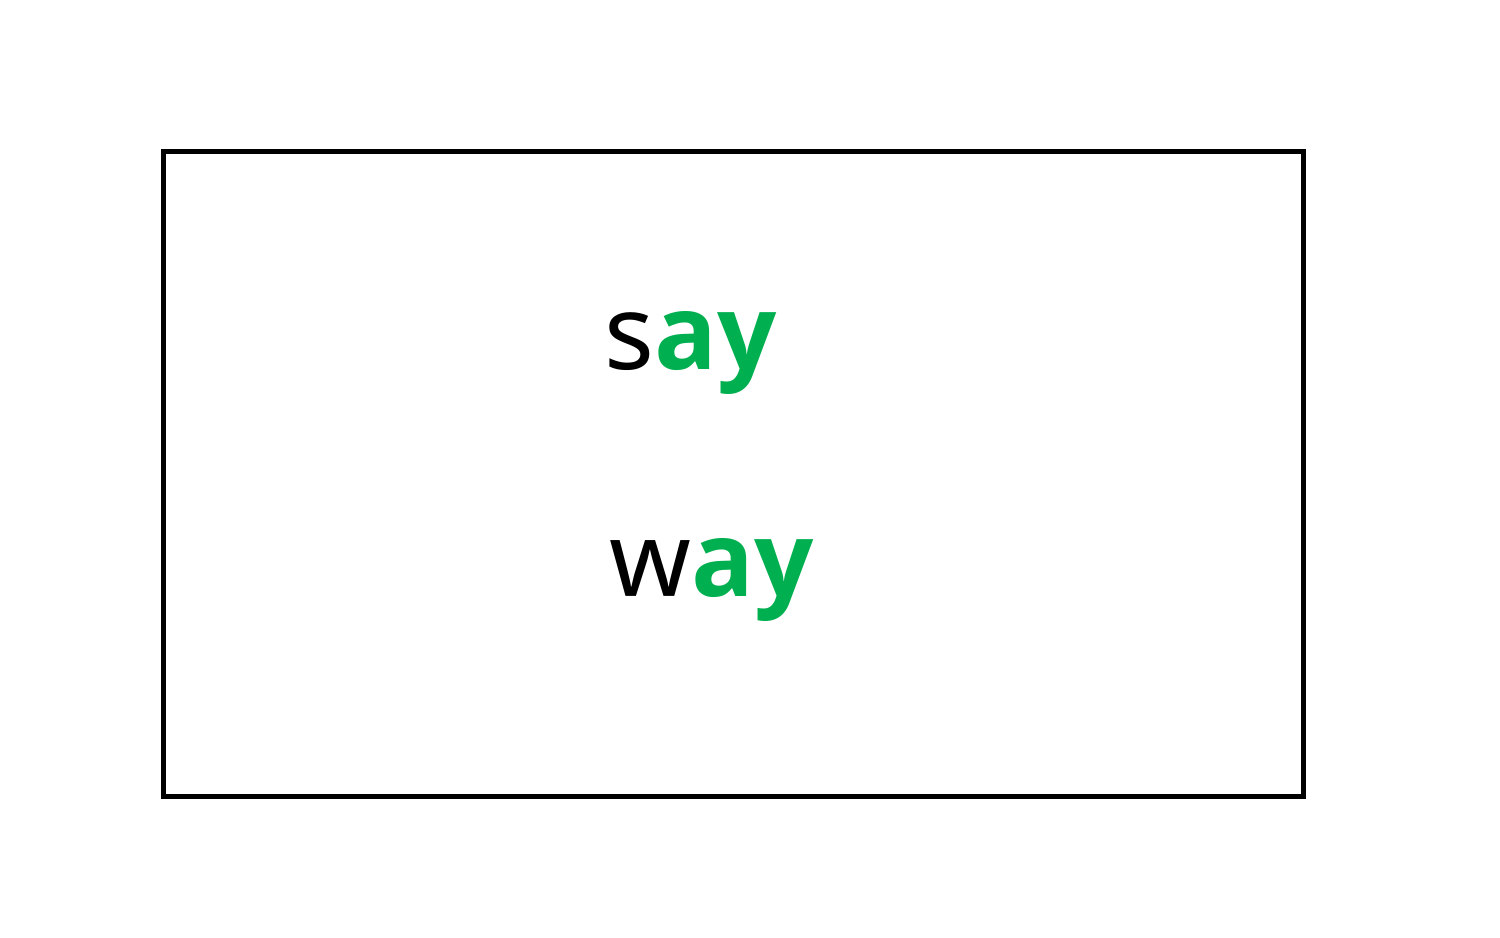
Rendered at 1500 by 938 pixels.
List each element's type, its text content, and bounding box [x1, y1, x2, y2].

text_box [163, 150, 1304, 797]
text_box way [411, 422, 1011, 650]
